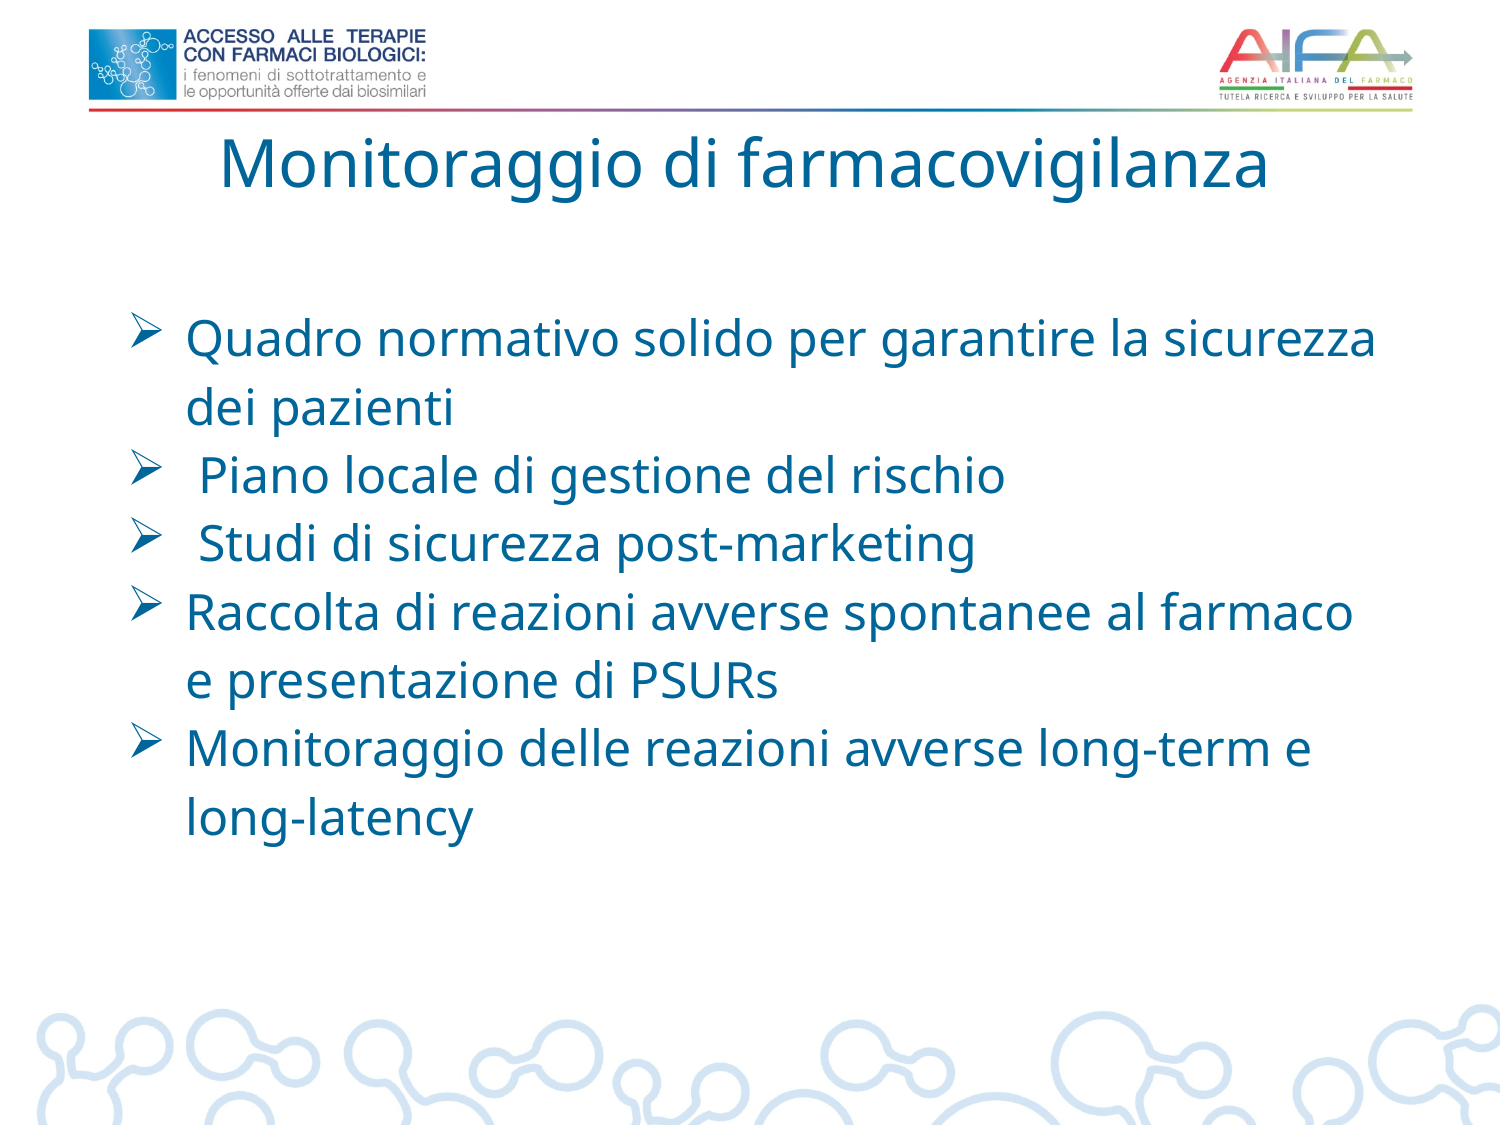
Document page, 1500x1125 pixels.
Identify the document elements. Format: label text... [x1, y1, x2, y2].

text_box Monitoraggio di farmacovigilanza [203, 113, 1287, 209]
text_box Quadro normativo solido per garantire la sicurezza dei pazienti Piano locale di gestione del rischio Studi di sicurezza post-marketing Raccolta di reazioni avverse spontanee al farmaco e presentazione di PSURs Monitoraggio delle reazioni avverse long-term e long-latency [112, 290, 1412, 921]
picture [0, 0, 1500, 1125]
